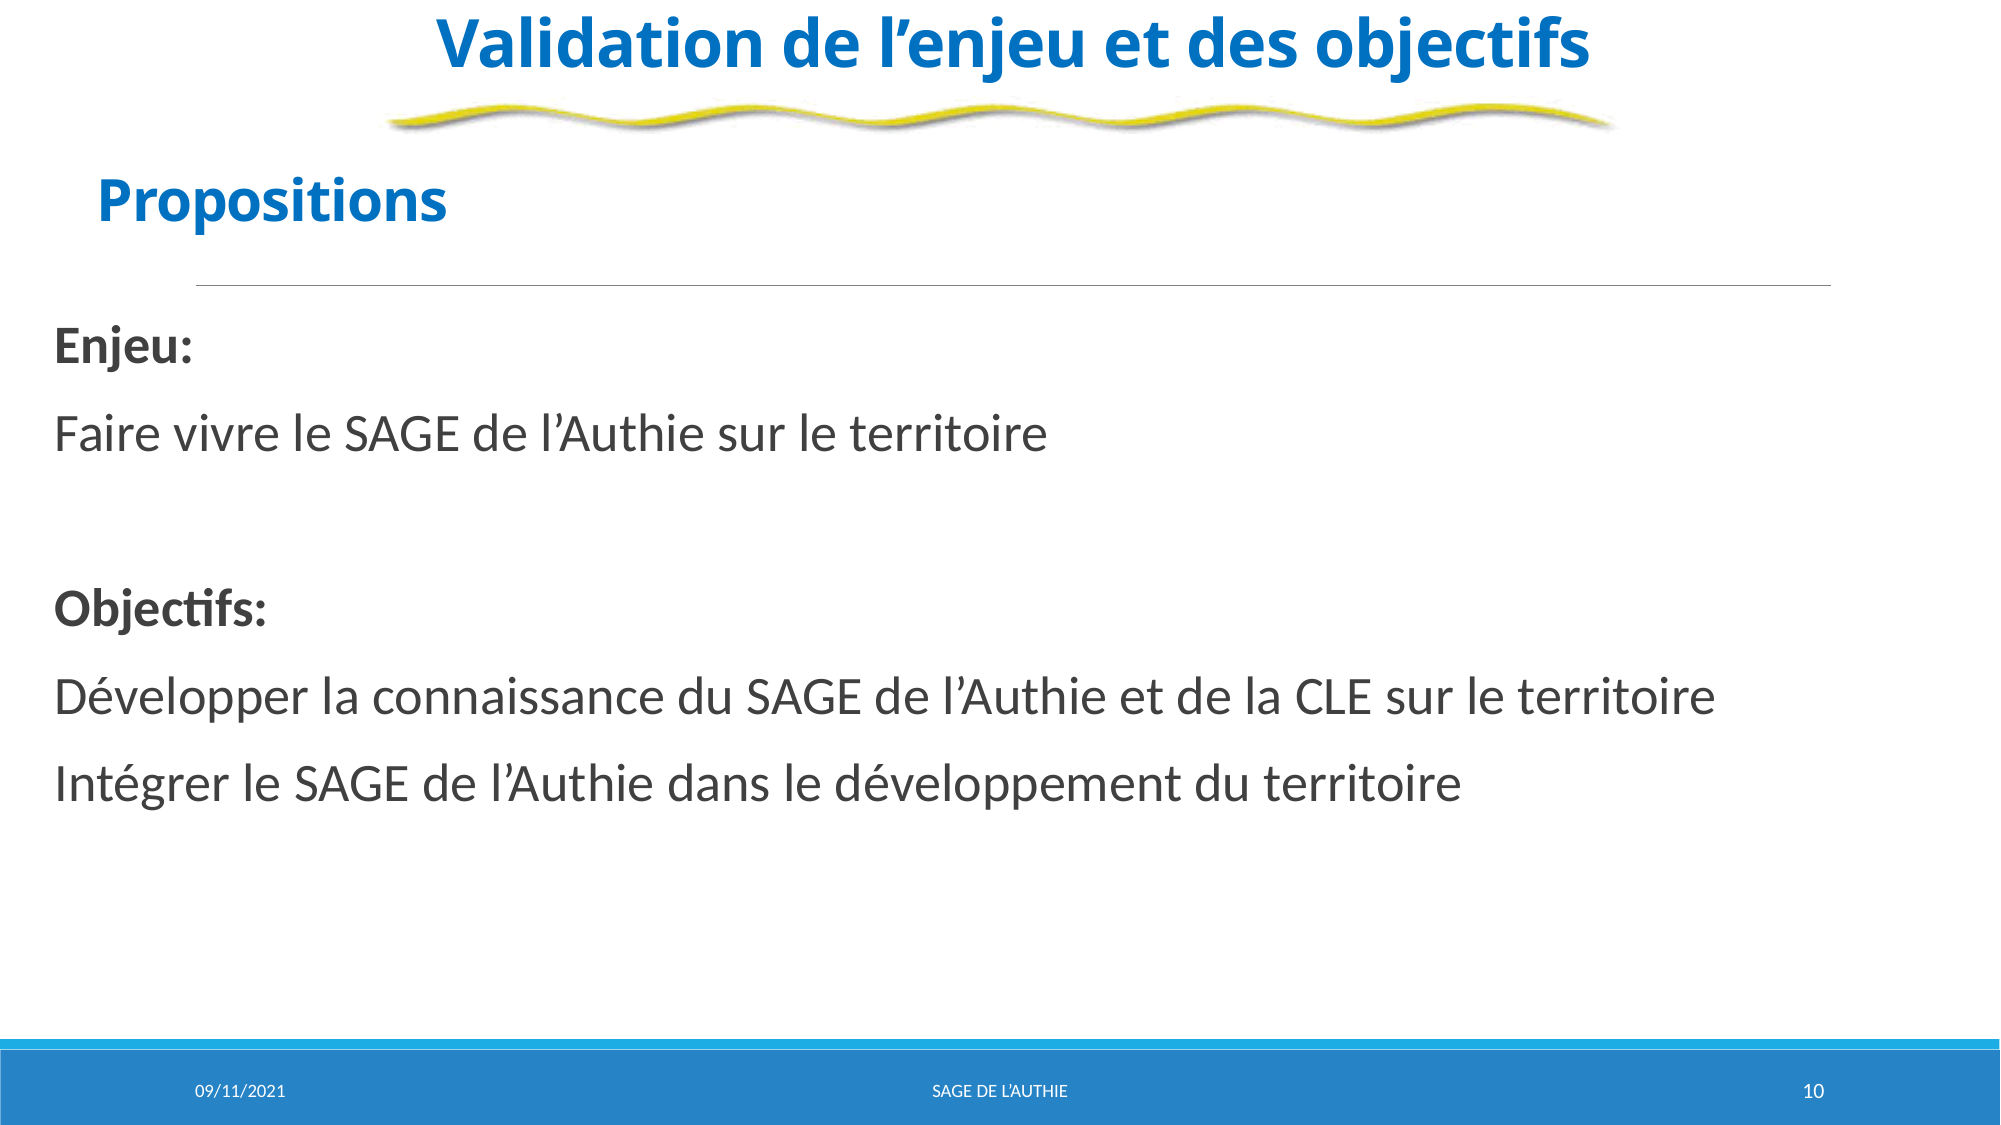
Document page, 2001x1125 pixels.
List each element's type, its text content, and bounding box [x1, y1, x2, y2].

title Validation de l’enjeu et des objectifs [189, 5, 1840, 89]
text_box Propositions [81, 157, 1732, 241]
footer Sage de l’aUTHIE [604, 1059, 1396, 1120]
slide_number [180, 1059, 586, 1120]
picture [377, 96, 1625, 135]
slide_number 10 [1624, 1059, 1840, 1120]
list Enjeu: Faire vivre le SAGE de l’Authie sur le territoire Objectifs: Développer la connaissance du SAGE de l’Authie et de la CLE sur le territoire Intégrer le SAGE de l’Authie dans le développement du territoire [54, 309, 1961, 1018]
